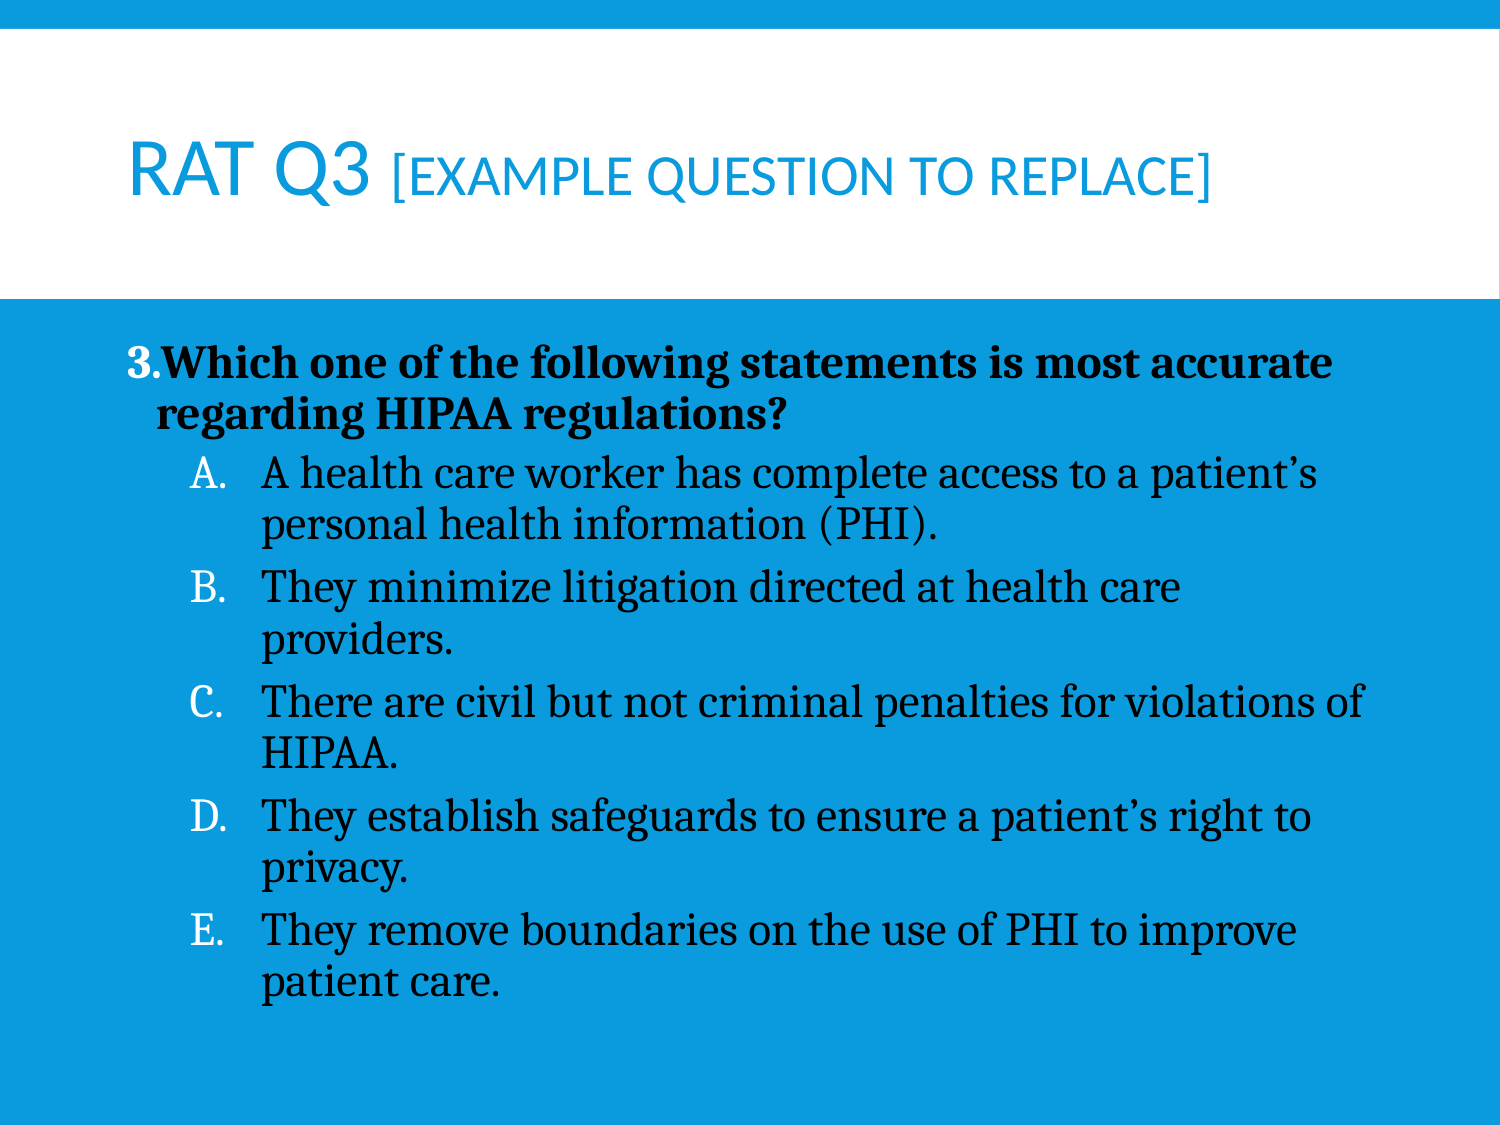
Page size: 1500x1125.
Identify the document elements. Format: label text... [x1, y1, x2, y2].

title RAT Q3 [Example Question to Replace] [112, 46, 1388, 295]
list Which one of the following statements is most accurate regarding HIPAA regulations? A health care worker has complete access to a patient’s personal health information (PHI). They minimize litigation directed at health care providers. There are civil but not criminal penalties for violations of HIPAA. They establish safeguards to ensure a patient’s right to privacy. They remove boundaries on the use of PHI to improve patient care. [112, 329, 1388, 1020]
